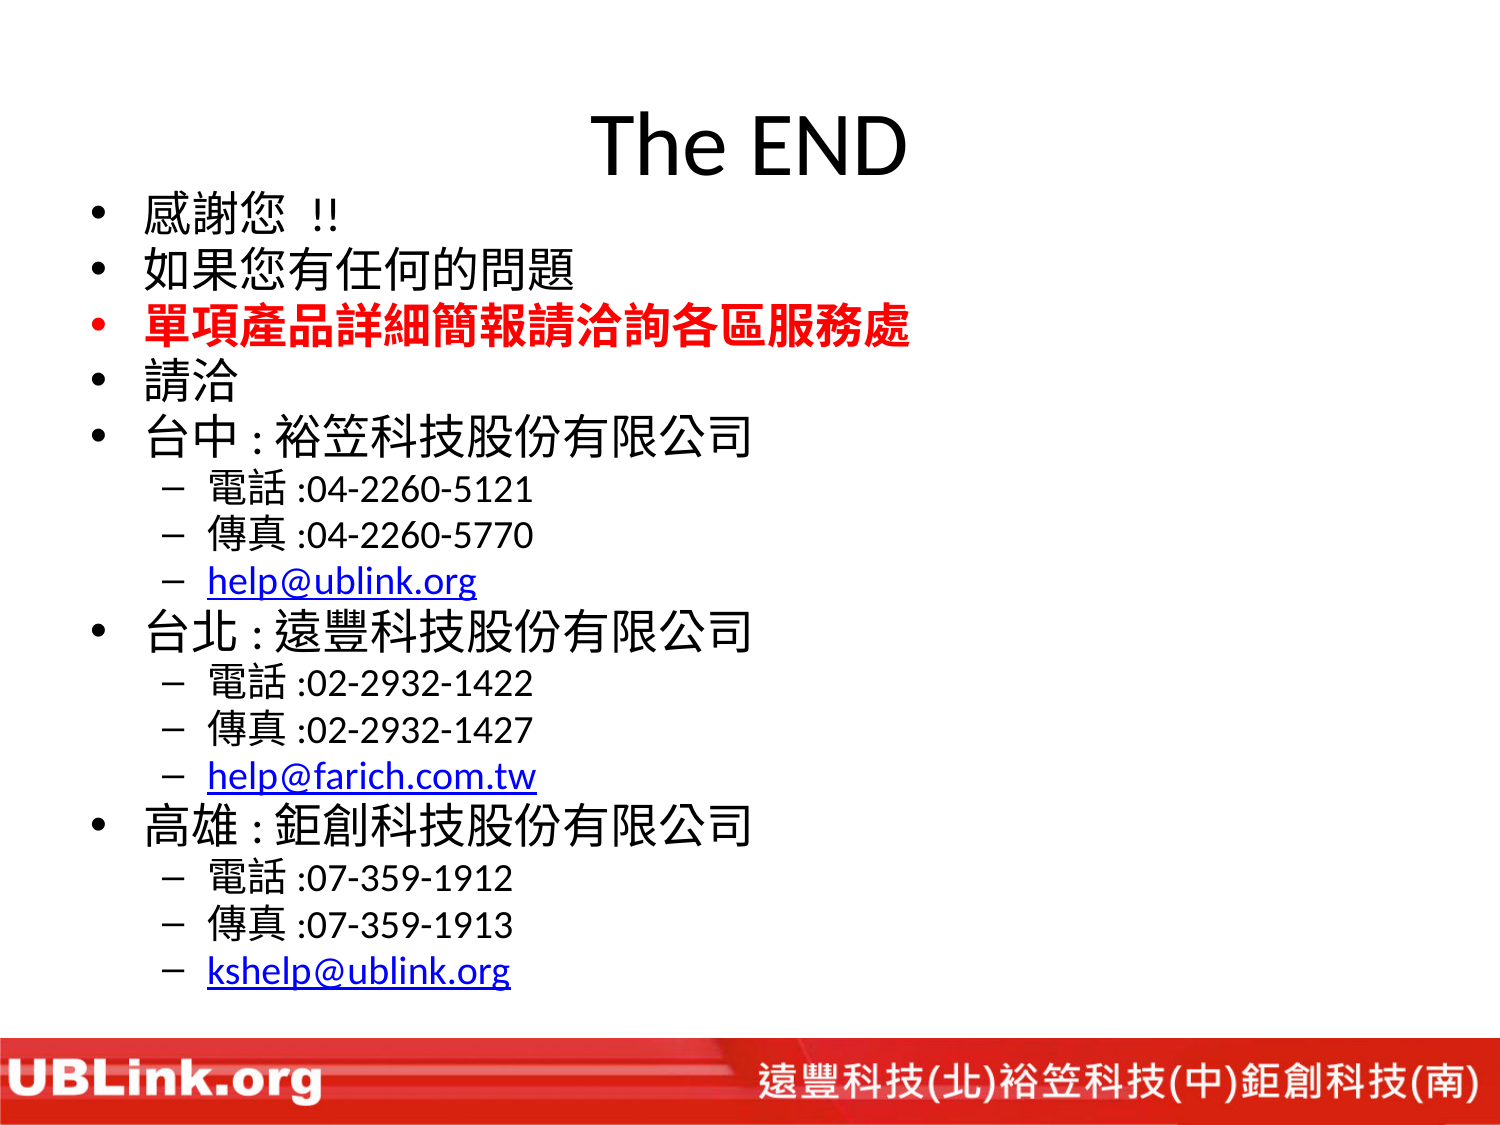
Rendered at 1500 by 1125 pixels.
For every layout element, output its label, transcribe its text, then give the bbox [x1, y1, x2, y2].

title The END [75, 45, 1425, 187]
list 感謝您 !! 如果您有任何的問題 單項產品詳細簡報請洽詢各區服務處 請洽 台中:裕笠科技股份有限公司 電話:04-2260-5121 傳真:04-2260-5770 help@ublink.org 台北:遠豐科技股份有限公司 電話:02-2932-1422 傳真:02-2932-1427 help@farich.com.tw 高雄:鉅創科技股份有限公司 電話:07-359-1912 傳真:07-359-1913 kshelp@ublink.org [75, 187, 1425, 1005]
picture [0, 1037, 1500, 1125]
